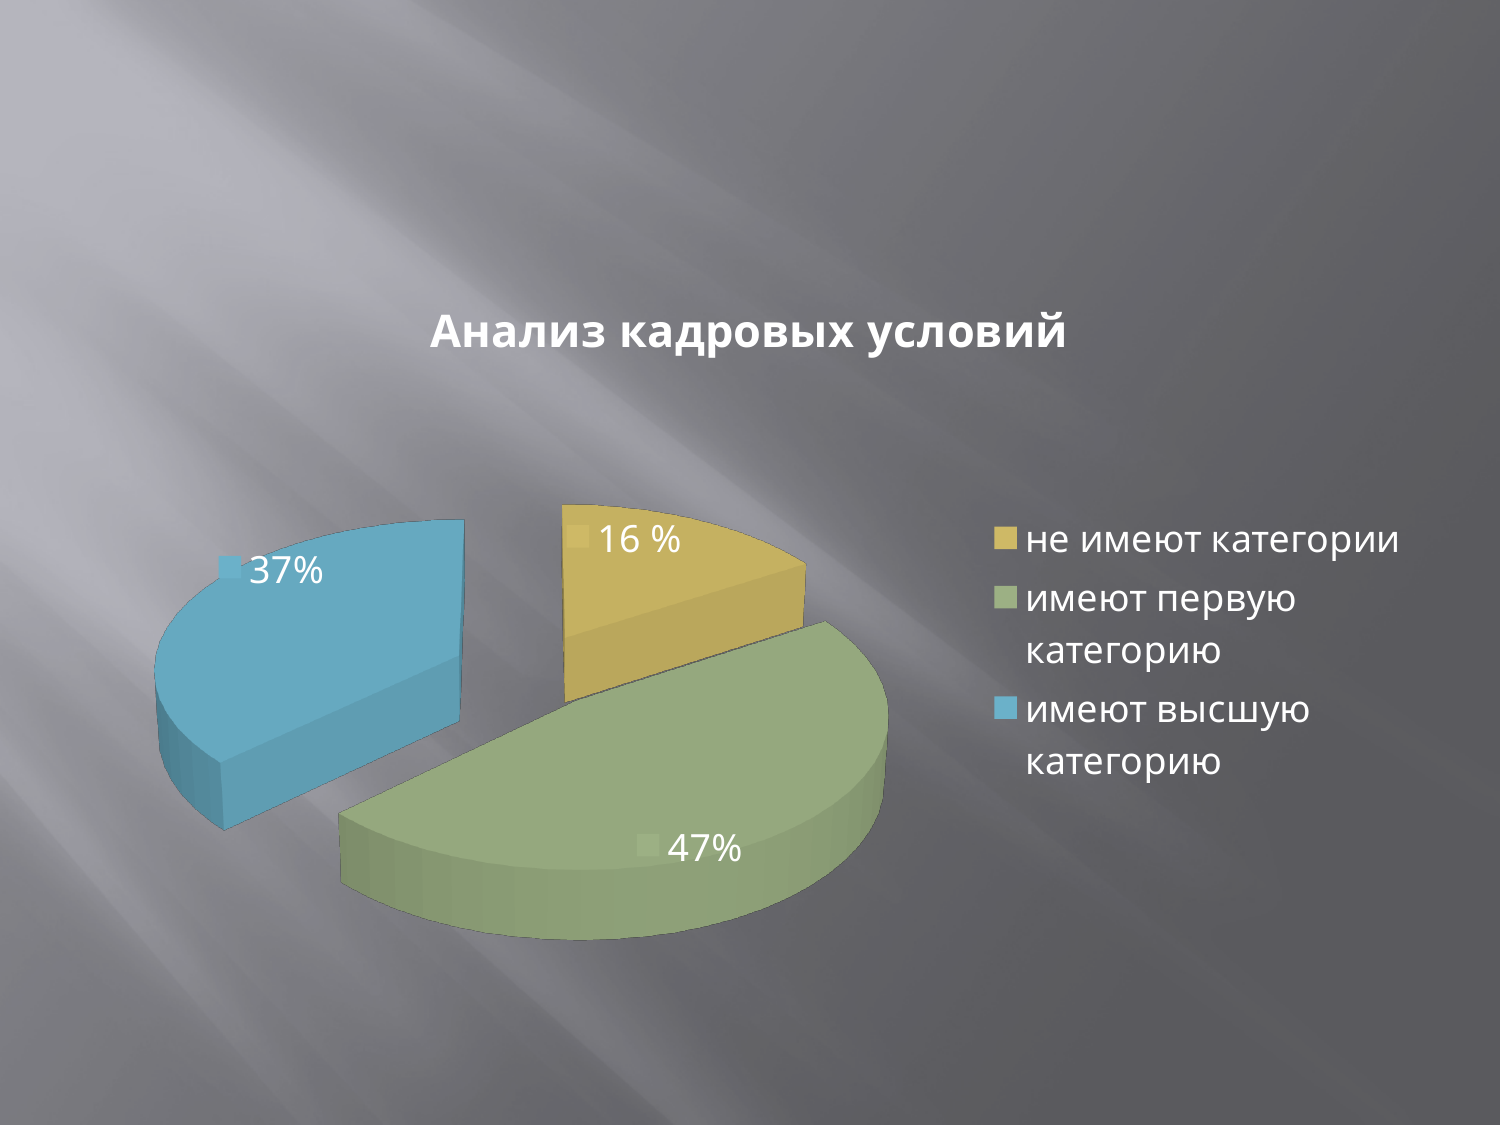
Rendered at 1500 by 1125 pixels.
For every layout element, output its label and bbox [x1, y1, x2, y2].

chart [74, 262, 1426, 1036]
